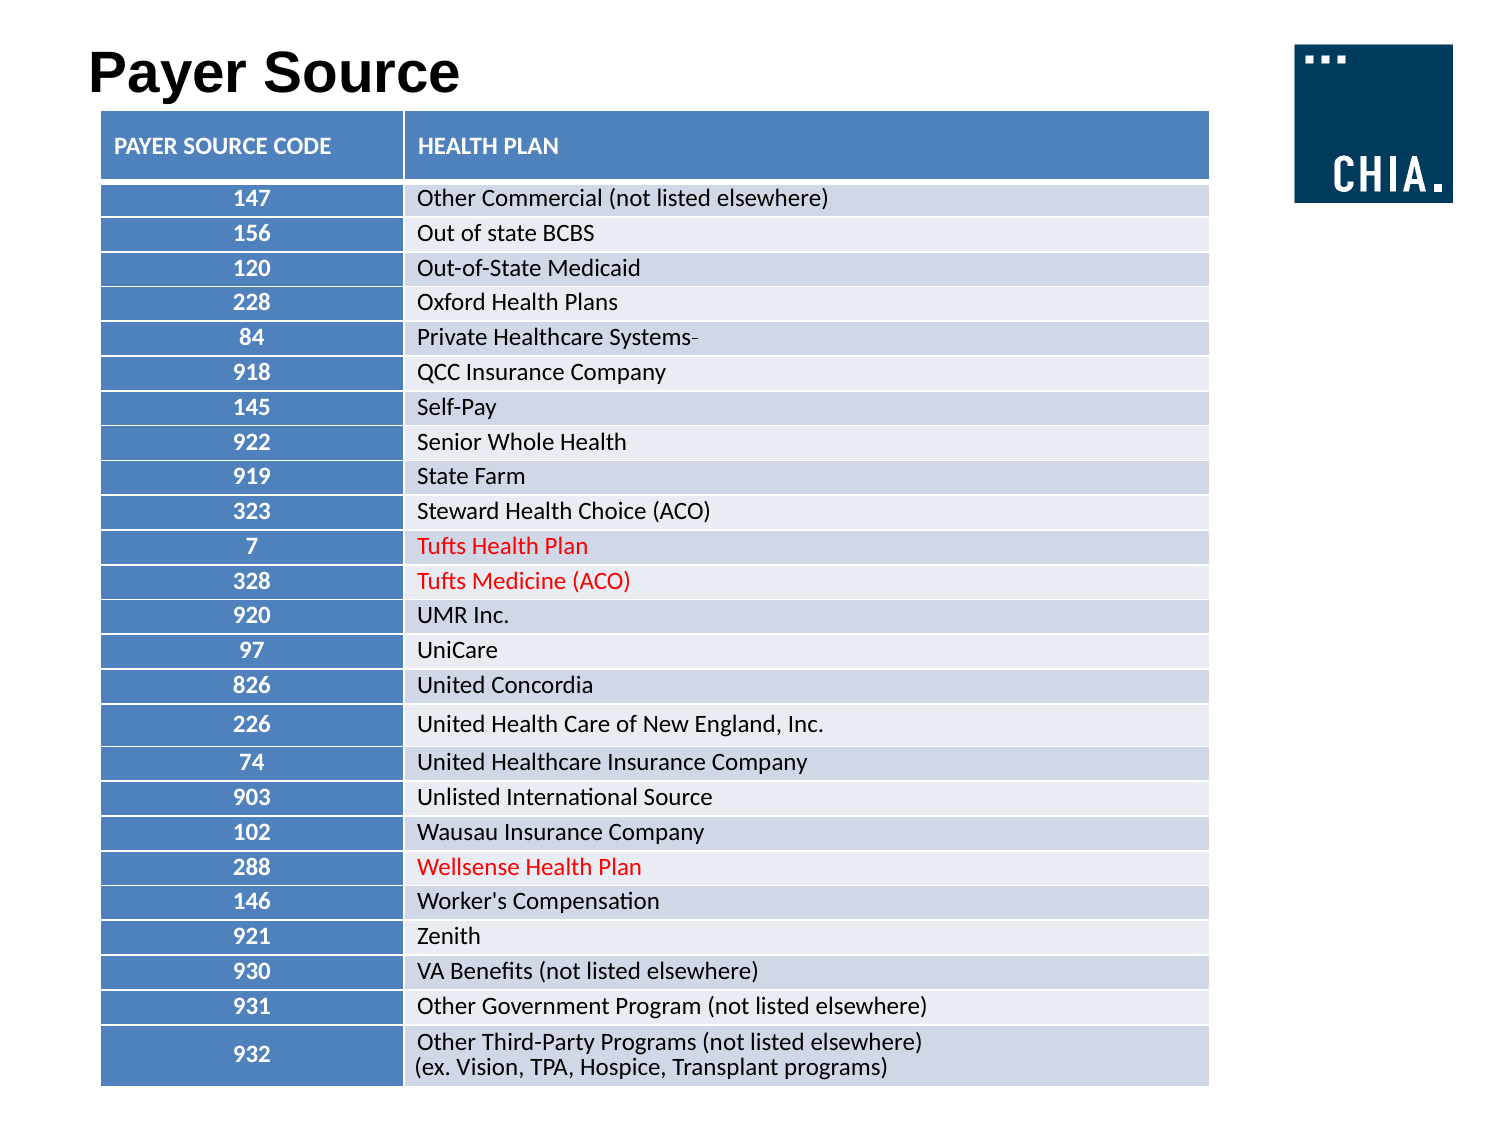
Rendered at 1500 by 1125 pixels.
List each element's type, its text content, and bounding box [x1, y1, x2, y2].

table_cell Tufts Medicine (ACO) [405, 566, 1209, 599]
table_cell 97 [101, 635, 403, 668]
table_cell Wausau Insurance Company [405, 817, 1209, 850]
picture [1260, 17, 1486, 243]
table_cell 918 [101, 357, 403, 390]
table_cell Other Government Program (not listed elsewhere) [405, 991, 1209, 1024]
table_cell QCC Insurance Company [405, 357, 1209, 390]
table_cell 147 [101, 185, 403, 216]
table_cell Other Commercial (not listed elsewhere) [405, 185, 1209, 216]
table_cell UniCare [405, 635, 1209, 668]
table_cell Worker's Compensation [405, 886, 1209, 919]
table_cell 919 [101, 461, 403, 494]
table_cell 920 [101, 600, 403, 633]
table_cell Zenith [405, 921, 1209, 954]
table_cell 931 [101, 991, 403, 1024]
table_cell 922 [101, 426, 403, 460]
table_cell 930 [101, 956, 403, 989]
table_cell Wellsense Health Plan [405, 852, 1209, 885]
table_cell Unlisted International Source [405, 782, 1209, 815]
table_cell Self-Pay [405, 392, 1209, 425]
table_cell Out-of-State Medicaid [405, 253, 1209, 286]
table_cell 328 [101, 566, 403, 599]
table_cell UMR Inc. [405, 600, 1209, 633]
table_header HEALTH PLAN [405, 111, 1209, 179]
title Payer Source [73, 17, 1393, 122]
table_cell 120 [101, 253, 403, 286]
table_cell 932 [101, 1026, 403, 1086]
table_cell 826 [101, 670, 403, 703]
table_cell Steward Health Choice (ACO) [405, 496, 1209, 529]
table_cell Other Third-Party Programs (not listed elsewhere) (ex. Vision, TPA, Hospice, Transplant programs) [405, 1026, 1209, 1086]
table_cell United Health Care of New England, Inc. [405, 705, 1209, 746]
table_cell Private Healthcare Systems [405, 322, 1209, 355]
table_cell 921 [101, 921, 403, 954]
table_cell 323 [101, 496, 403, 529]
table_cell 102 [101, 817, 403, 850]
table_cell 84 [101, 322, 403, 355]
table_cell 288 [101, 852, 403, 885]
table_cell United Healthcare Insurance Company [405, 747, 1209, 780]
table_cell 7 [101, 531, 403, 564]
table_cell United Concordia [405, 670, 1209, 703]
table_cell VA Benefits (not listed elsewhere) [405, 956, 1209, 989]
table_cell Senior Whole Health [405, 426, 1209, 460]
table_cell 156 [101, 218, 403, 251]
table_cell 145 [101, 392, 403, 425]
table_cell 74 [101, 747, 403, 780]
table_cell Out of state BCBS [405, 218, 1209, 251]
table_cell 228 [101, 287, 403, 320]
table_cell Tufts Health Plan [405, 531, 1209, 564]
table_header PAYER SOURCE CODE [101, 111, 403, 179]
table_cell 903 [101, 782, 403, 815]
table_cell 146 [101, 886, 403, 919]
table_cell State Farm [405, 461, 1209, 494]
table_cell Oxford Health Plans [405, 287, 1209, 320]
table_cell 226 [101, 705, 403, 746]
